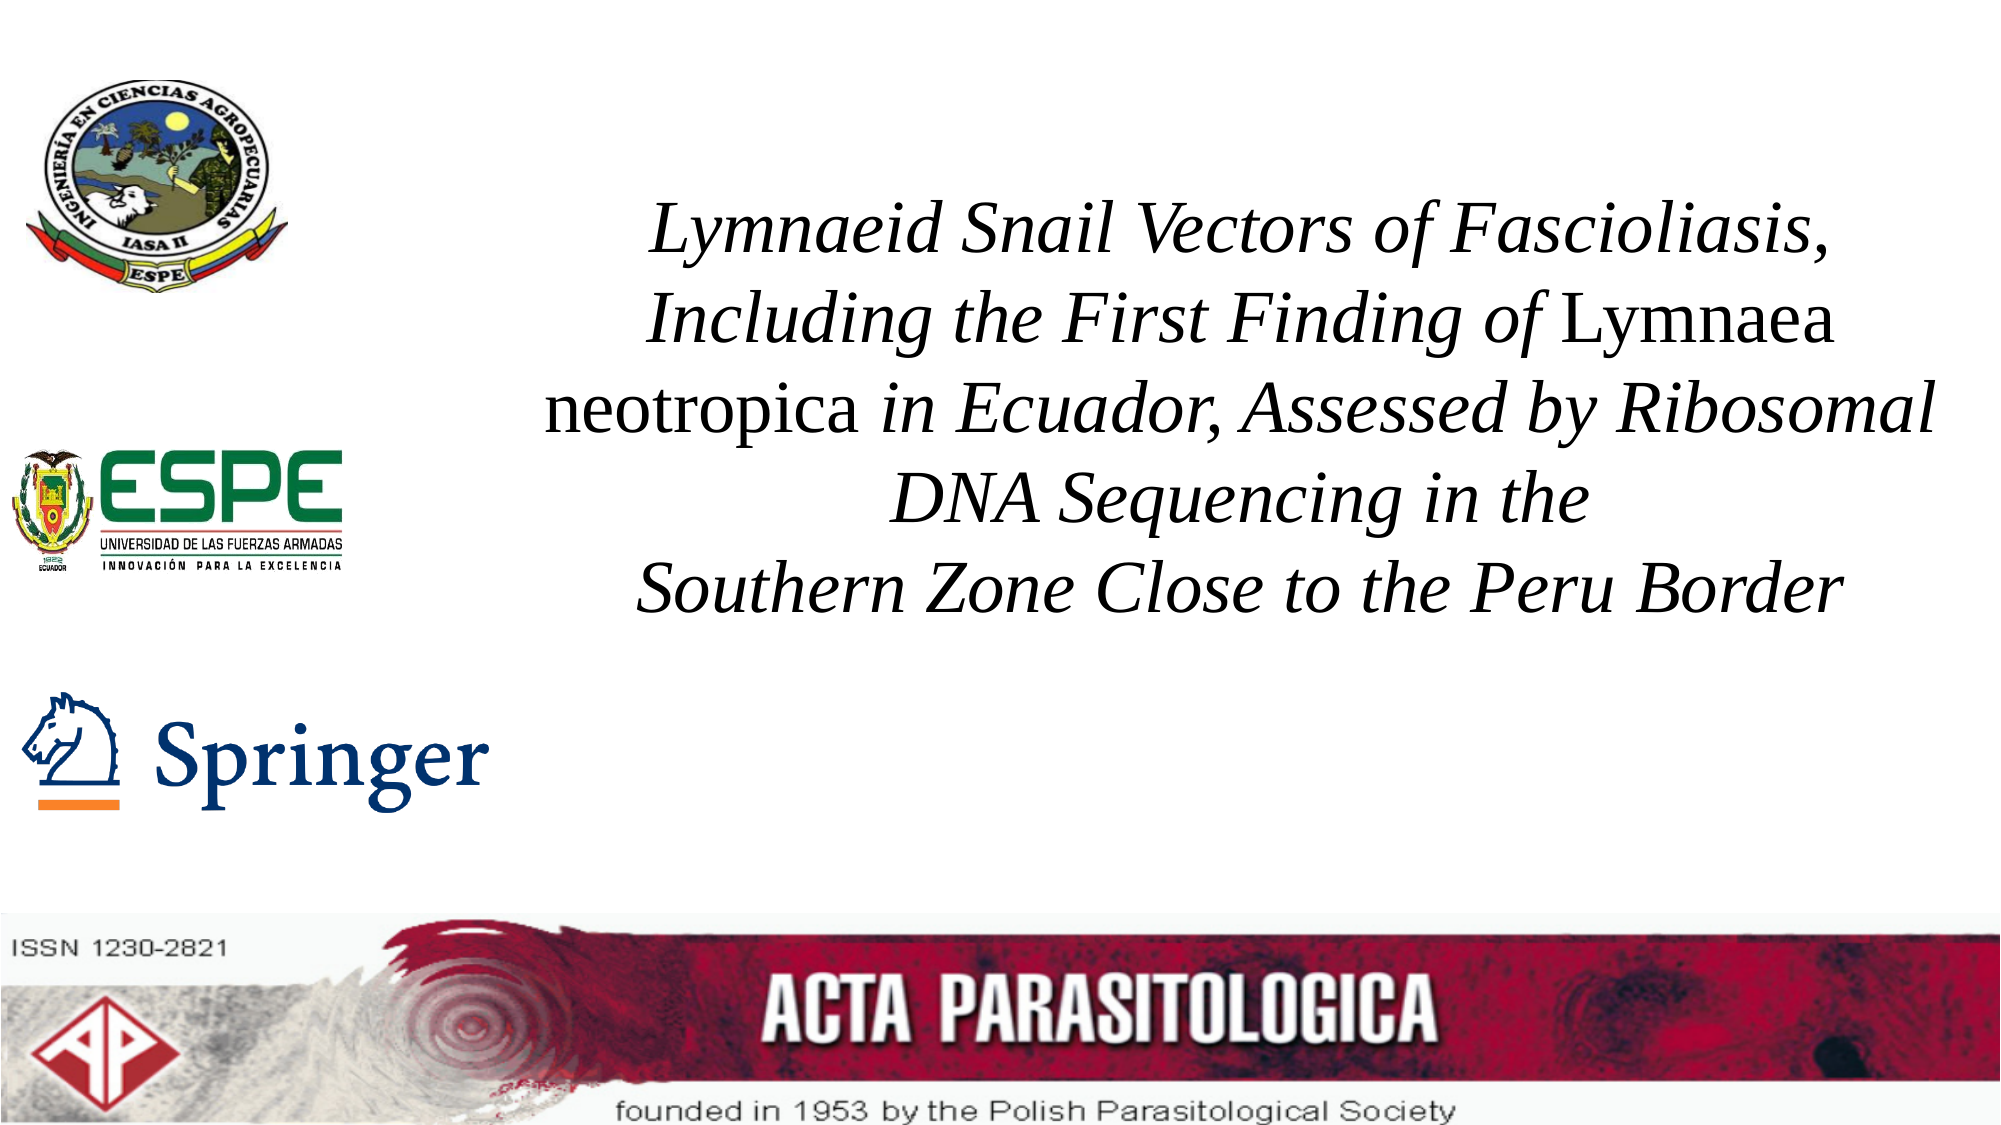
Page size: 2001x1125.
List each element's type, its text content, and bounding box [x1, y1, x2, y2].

text_box Lymnaeid Snail Vectors of Fascioliasis, Including the First Finding of Lymnaea neotropica in Ecuador, Assessed by Ribosomal DNA Sequencing in the Southern Zone Close to the Peru Border [482, 170, 2000, 815]
picture [0, 0, 2000, 1125]
